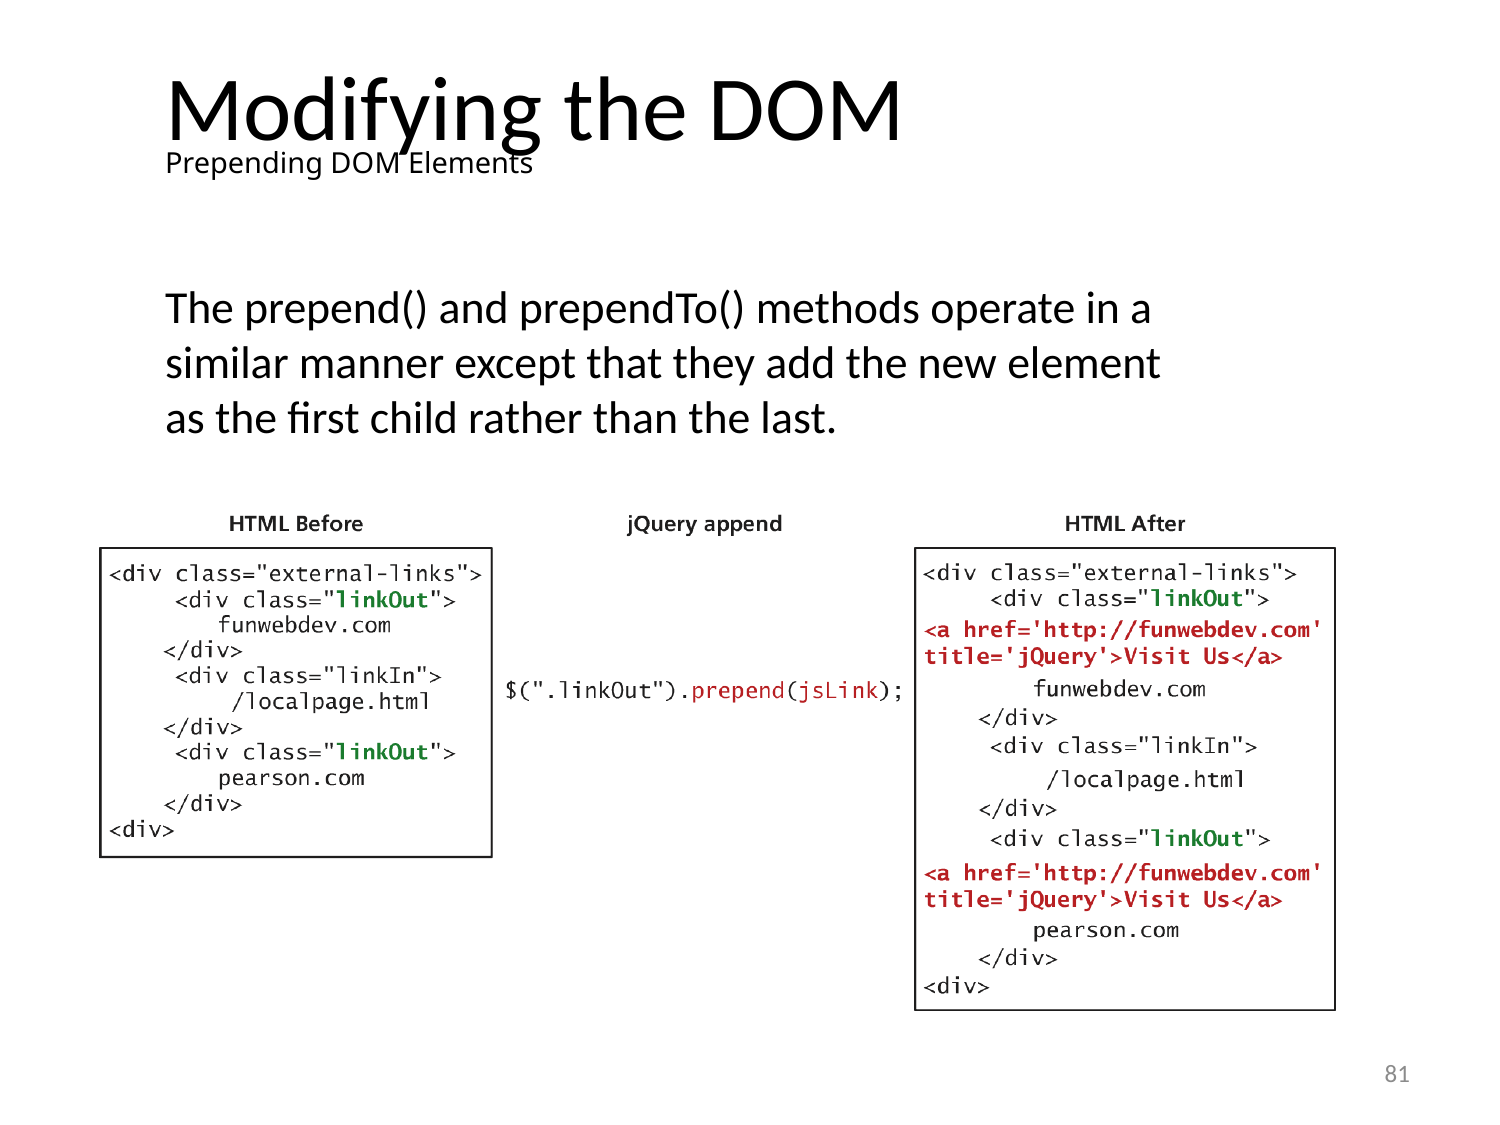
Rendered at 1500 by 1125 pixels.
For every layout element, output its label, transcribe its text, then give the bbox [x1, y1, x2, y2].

title Modifying the DOM [150, 20, 1425, 188]
picture [99, 512, 1338, 1011]
slide_number 81 [1074, 1042, 1425, 1103]
list Prepending DOM Elements [150, 137, 1200, 188]
list The prepend() and prependTo() methods operate in a similar manner except that they add the new element as the first child rather than the last. [150, 270, 1200, 510]
